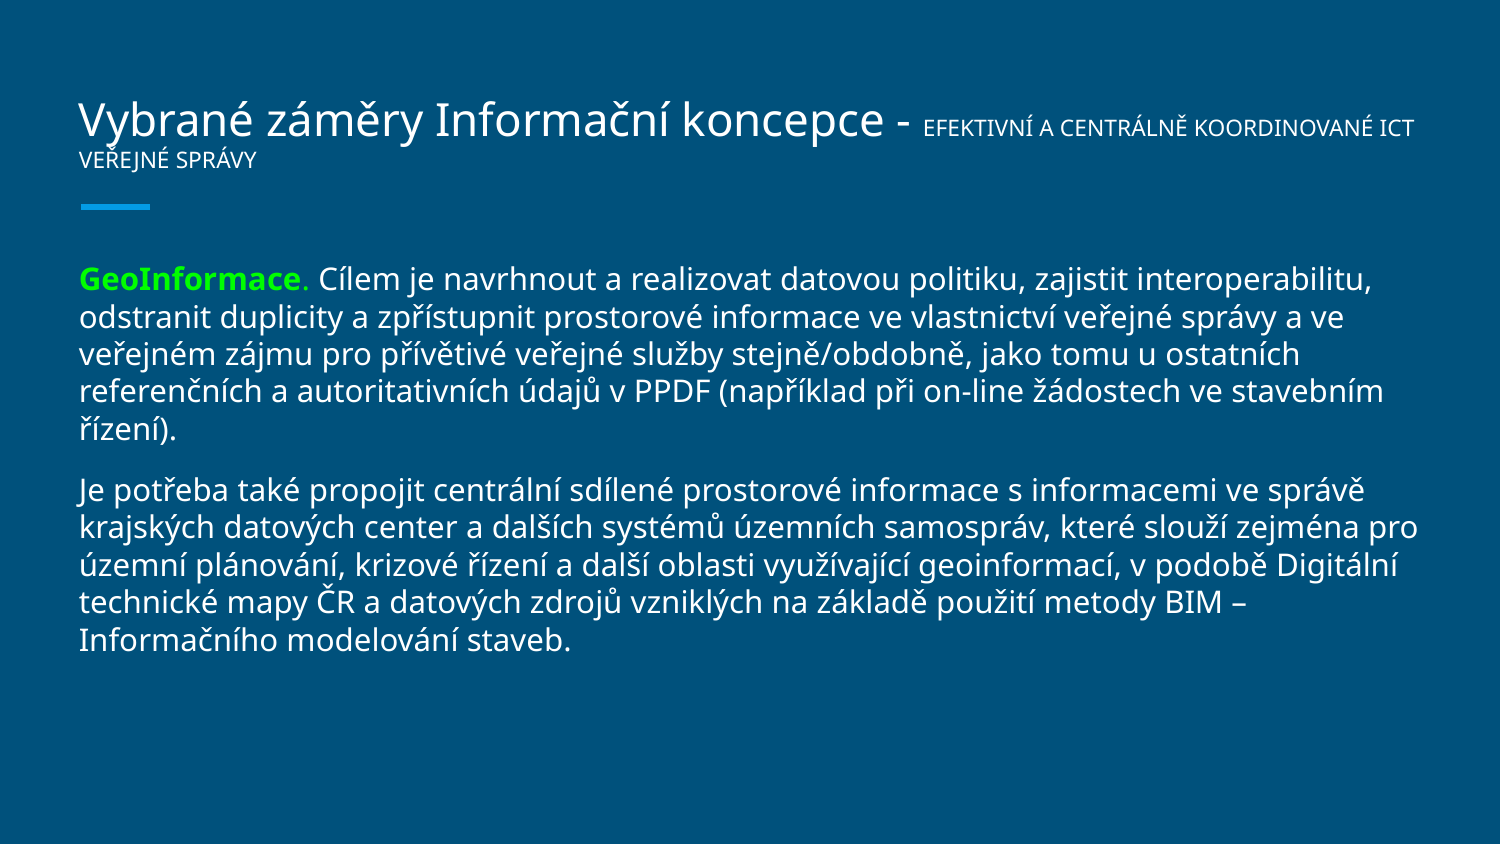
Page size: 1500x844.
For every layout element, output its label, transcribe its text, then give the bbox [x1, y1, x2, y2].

title Vybrané záměry Informační koncepce - EFEKTIVNÍ A CENTRÁLNĚ KOORDINOVANÉ ICT VEŘEJNÉ SPRÁVY [63, 75, 1437, 188]
list GeoInformace. Cílem je navrhnout a realizovat datovou politiku, zajistit interoperabilitu, odstranit duplicity a zpřístupnit prostorové informace ve vlastnictví veřejné správy a ve veřejném zájmu pro přívětivé veřejné služby stejně/obdobně, jako tomu u ostatních referenčních a autoritativních údajů v PPDF (například při on-line žádostech ve stavebním řízení). Je potřeba také propojit centrální sdílené prostorové informace s informacemi ve správě krajských datových center a dalších systémů územních samospráv, které slouží zejména pro územní plánování, krizové řízení a další oblasti využívající geoinformací, v podobě Digitální technické mapy ČR a datových zdrojů vzniklých na základě použití metody BIM –Informačního modelování staveb. [63, 244, 1437, 750]
